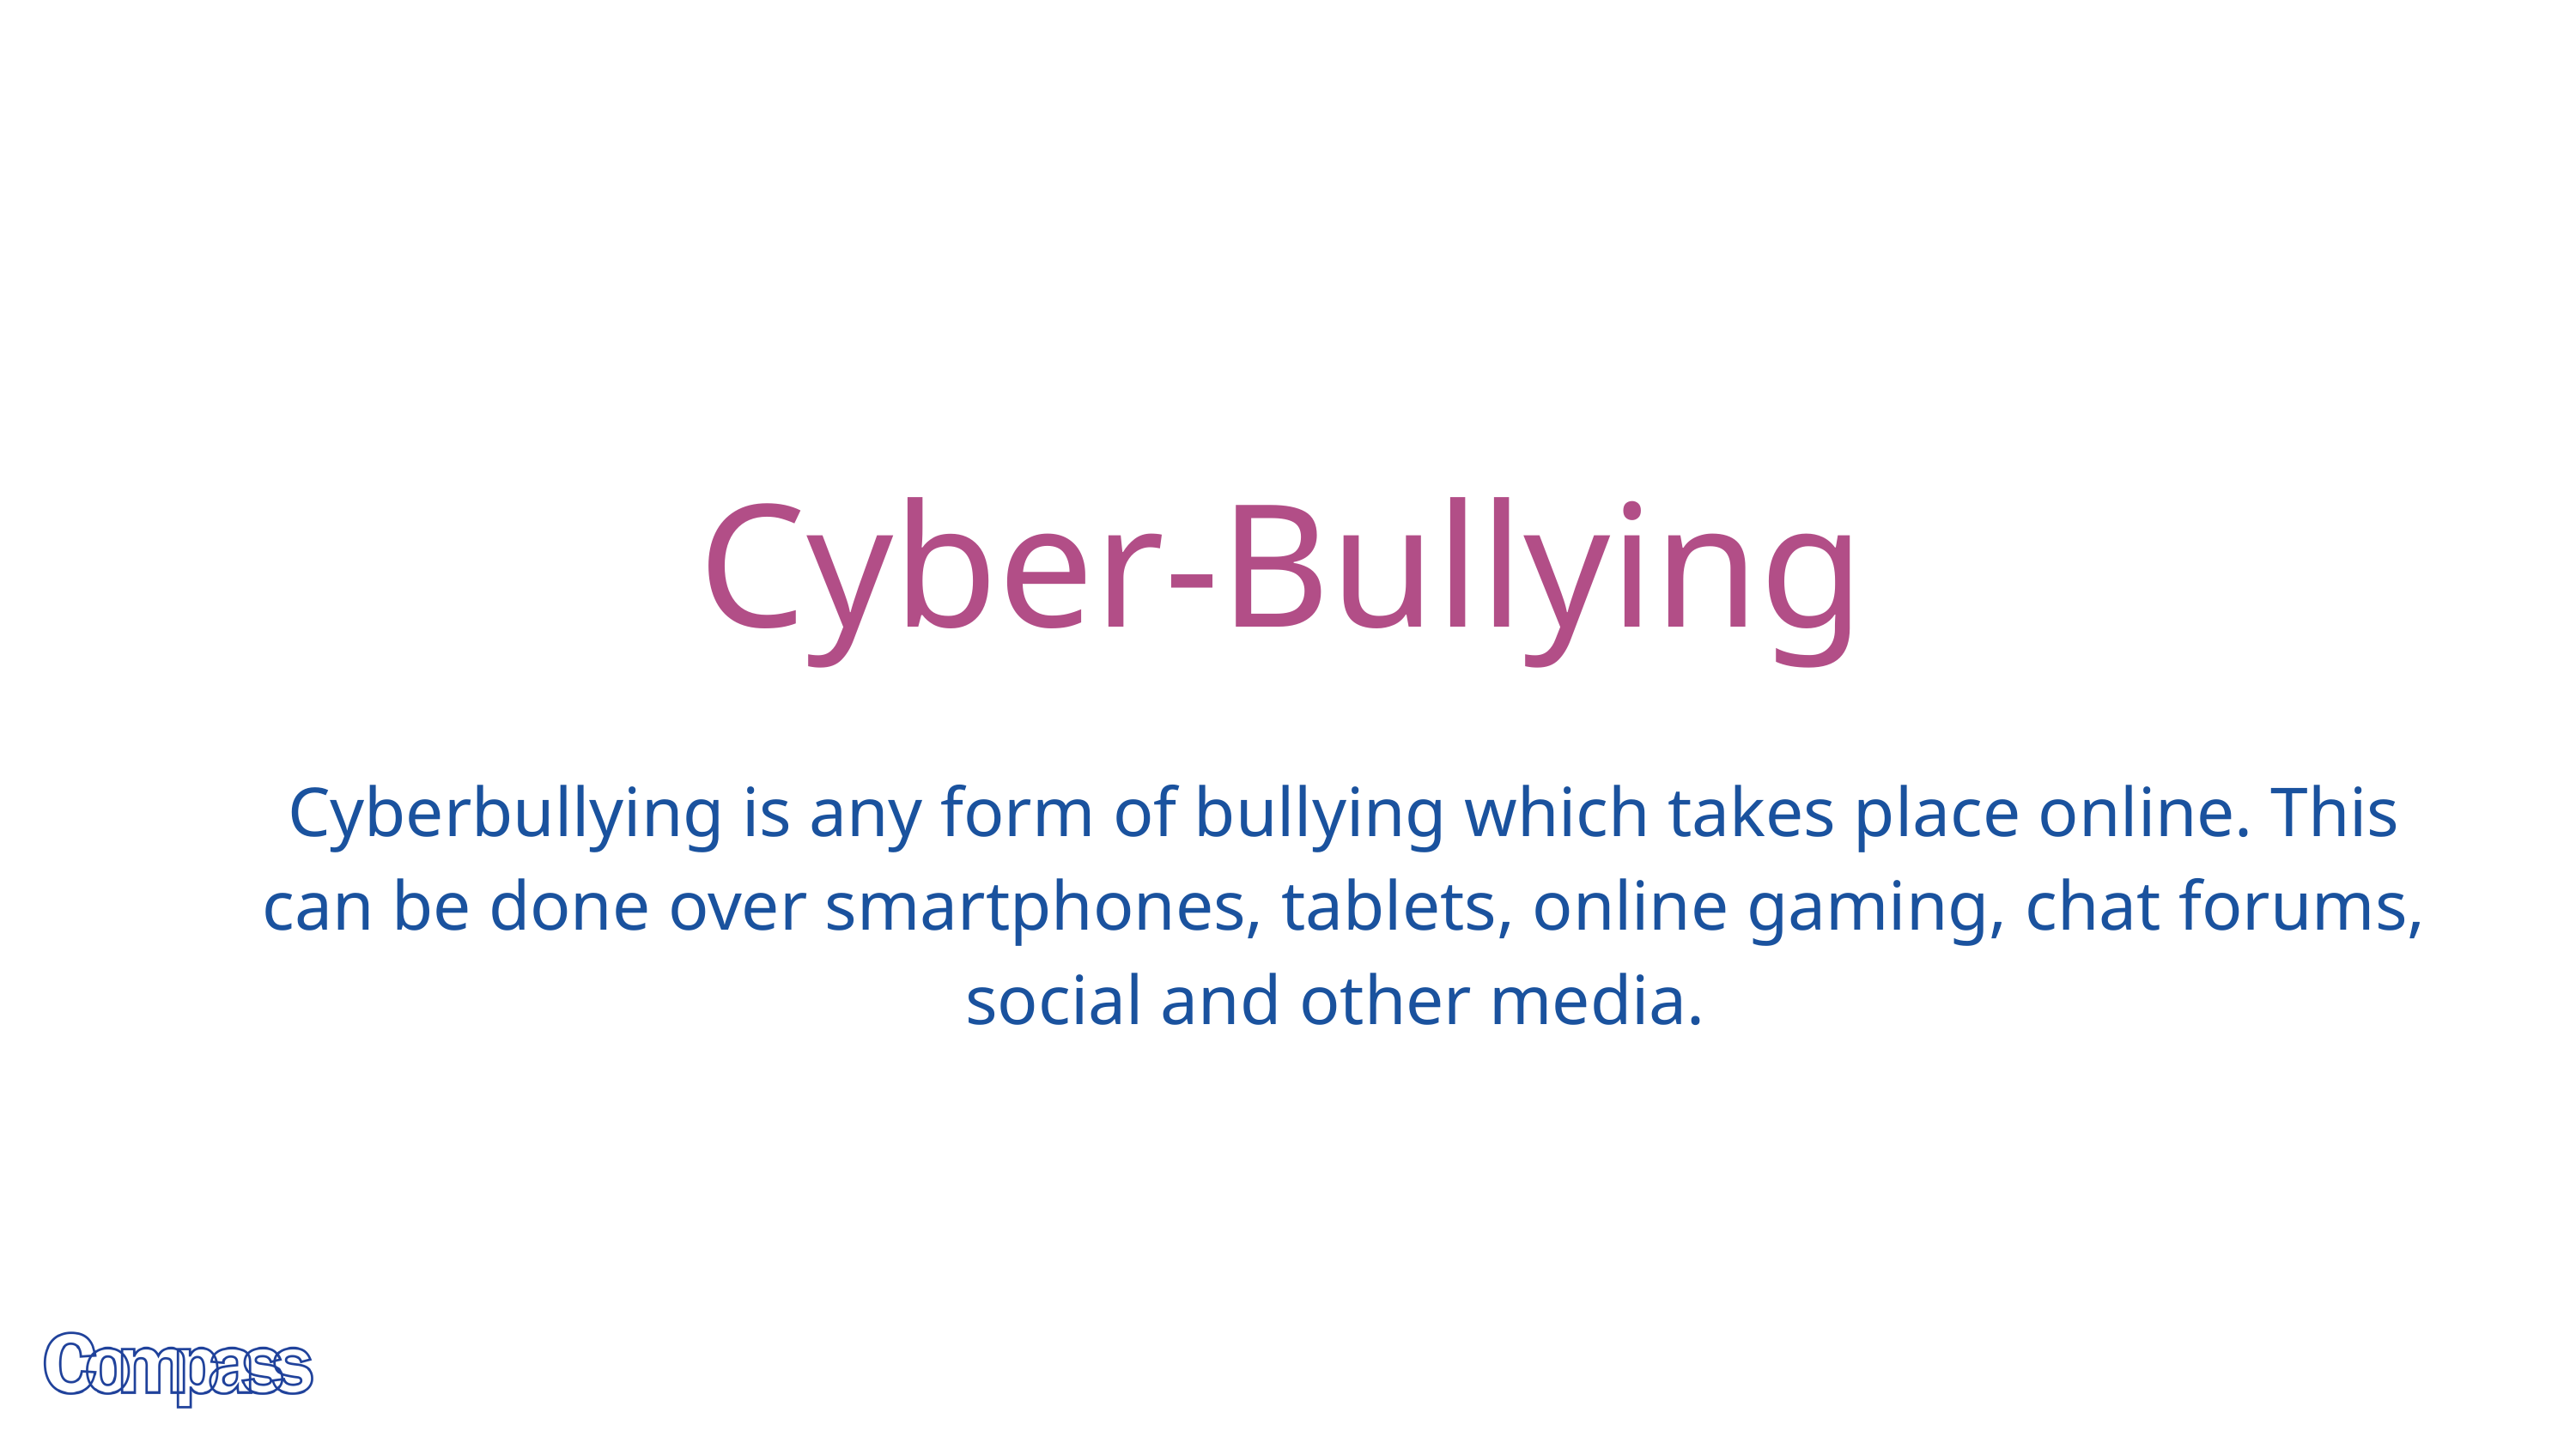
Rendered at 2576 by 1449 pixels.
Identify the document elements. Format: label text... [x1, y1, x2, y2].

text_box Cyberbullying is any form of bullying which takes place online. This can be done over smartphones, tablets, online gaming, chat forums, social and other media. [246, 755, 2443, 1038]
text_box Cyber-Bullying [579, 422, 2030, 662]
picture [22, 1258, 334, 1449]
